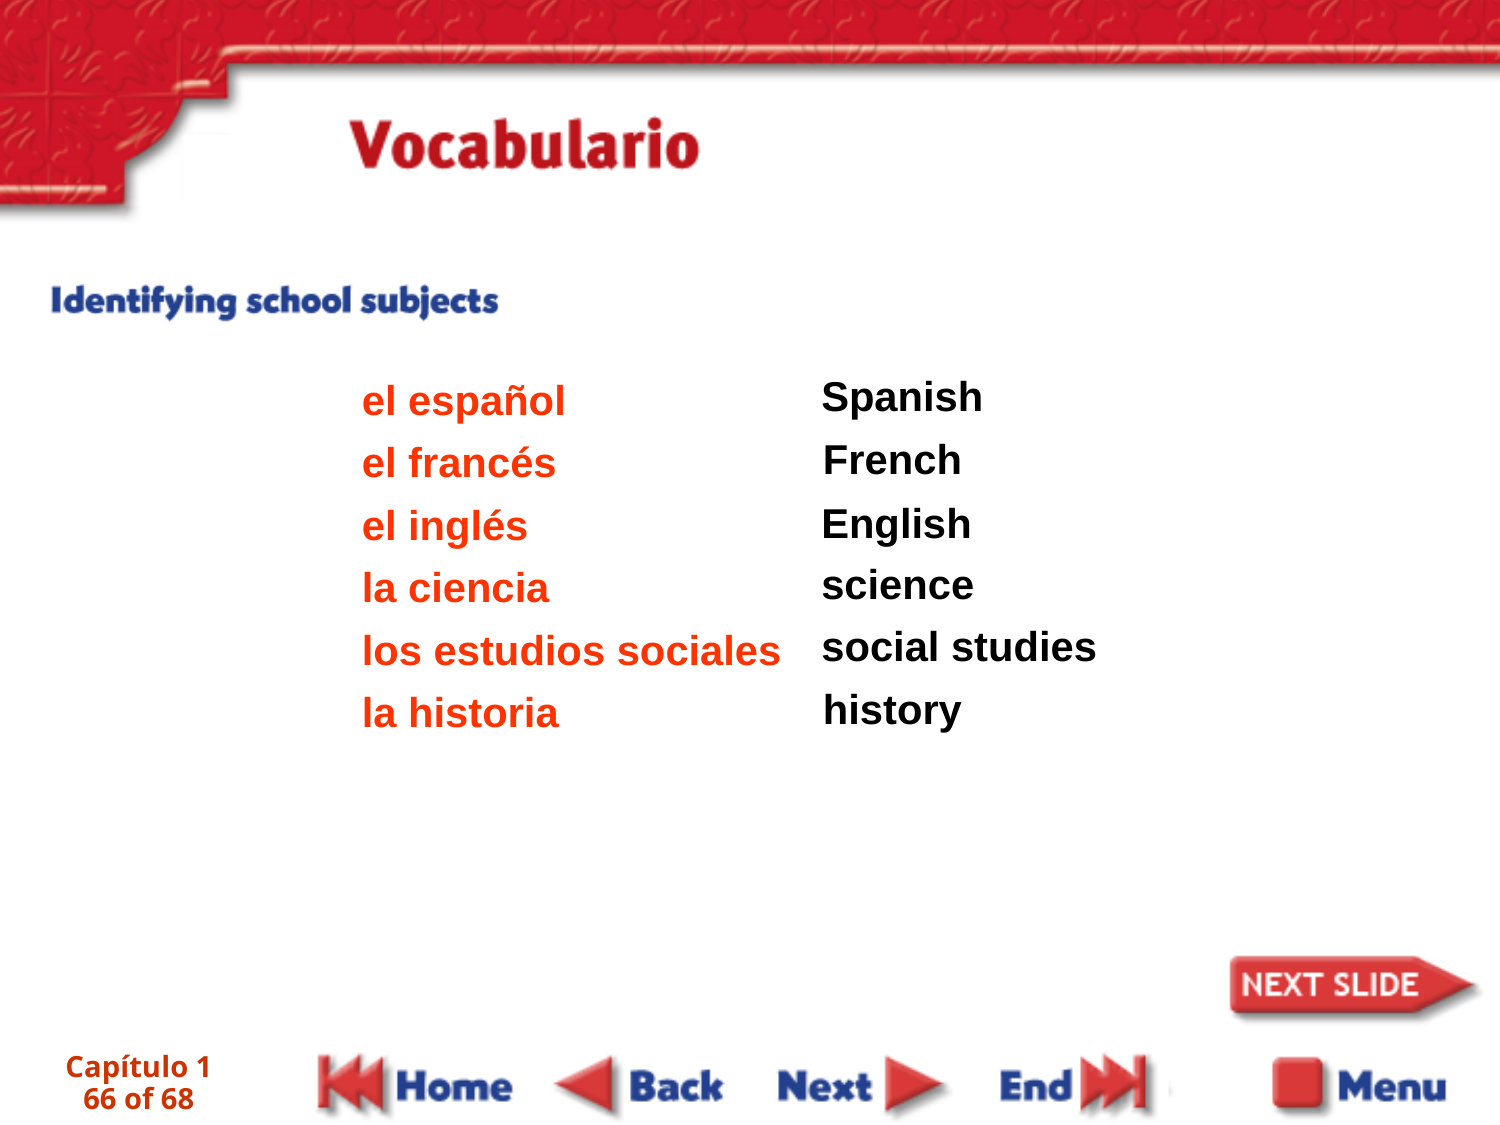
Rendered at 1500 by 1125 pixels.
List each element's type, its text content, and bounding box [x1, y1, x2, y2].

picture [1250, 1045, 1467, 1125]
text_box science [813, 550, 983, 612]
text_box Spanish [813, 362, 992, 428]
picture [304, 1045, 521, 1125]
picture [1224, 950, 1488, 1027]
text_box Capítulo 1 66 of 68 [57, 1040, 221, 1124]
picture [750, 1045, 967, 1125]
text_box social studies [813, 612, 1105, 678]
text_box English [813, 477, 980, 555]
picture [970, 1045, 1188, 1125]
text_box el español el francés el inglés la ciencia los estudios sociales la historia [361, 361, 1186, 736]
text_box history [815, 675, 970, 740]
picture [531, 1045, 748, 1125]
text_box French [815, 425, 970, 477]
picture [0, 0, 1500, 238]
picture [42, 275, 509, 331]
